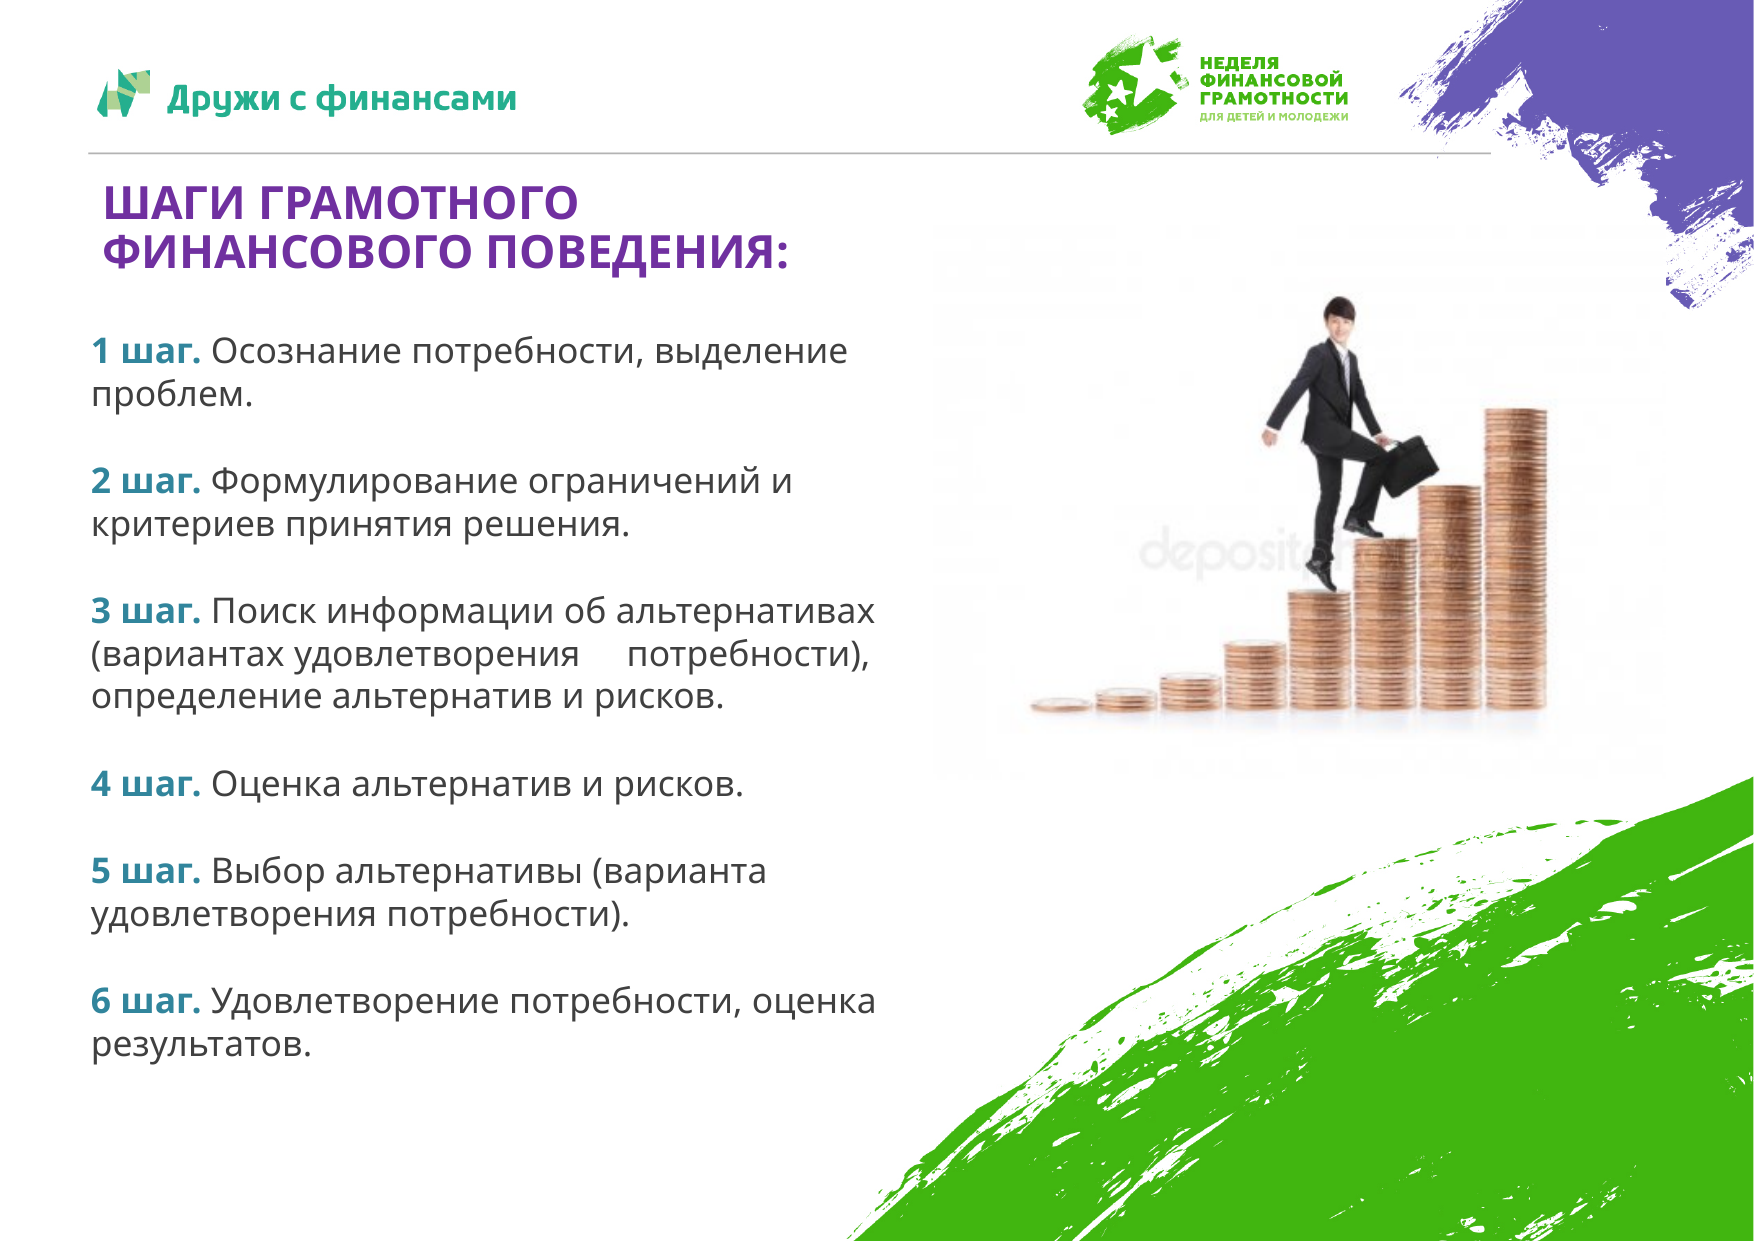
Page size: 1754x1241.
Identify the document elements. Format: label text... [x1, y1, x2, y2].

text_box 1 шаг. Осознание потребности, выделение проблем. 2 шаг. Формулирование ограничений и критериев принятия решения. 3 шаг. Поиск информации об альтернативах (вариантах удовлетворения потребности), определение альтернатив и рисков. 4 шаг. Оценка альтернатив и рисков. 5 шаг. Выбор альтернативы (варианта удовлетворения потребности). 6 шаг. Удовлетворение потребности, оценка результатов. [82, 320, 981, 1131]
text_box ШАГИ ГРАМОТНОГО ФИНАНСОВОГО ПОВЕДЕНИЯ: [94, 166, 1666, 320]
picture [6, 0, 1754, 1241]
